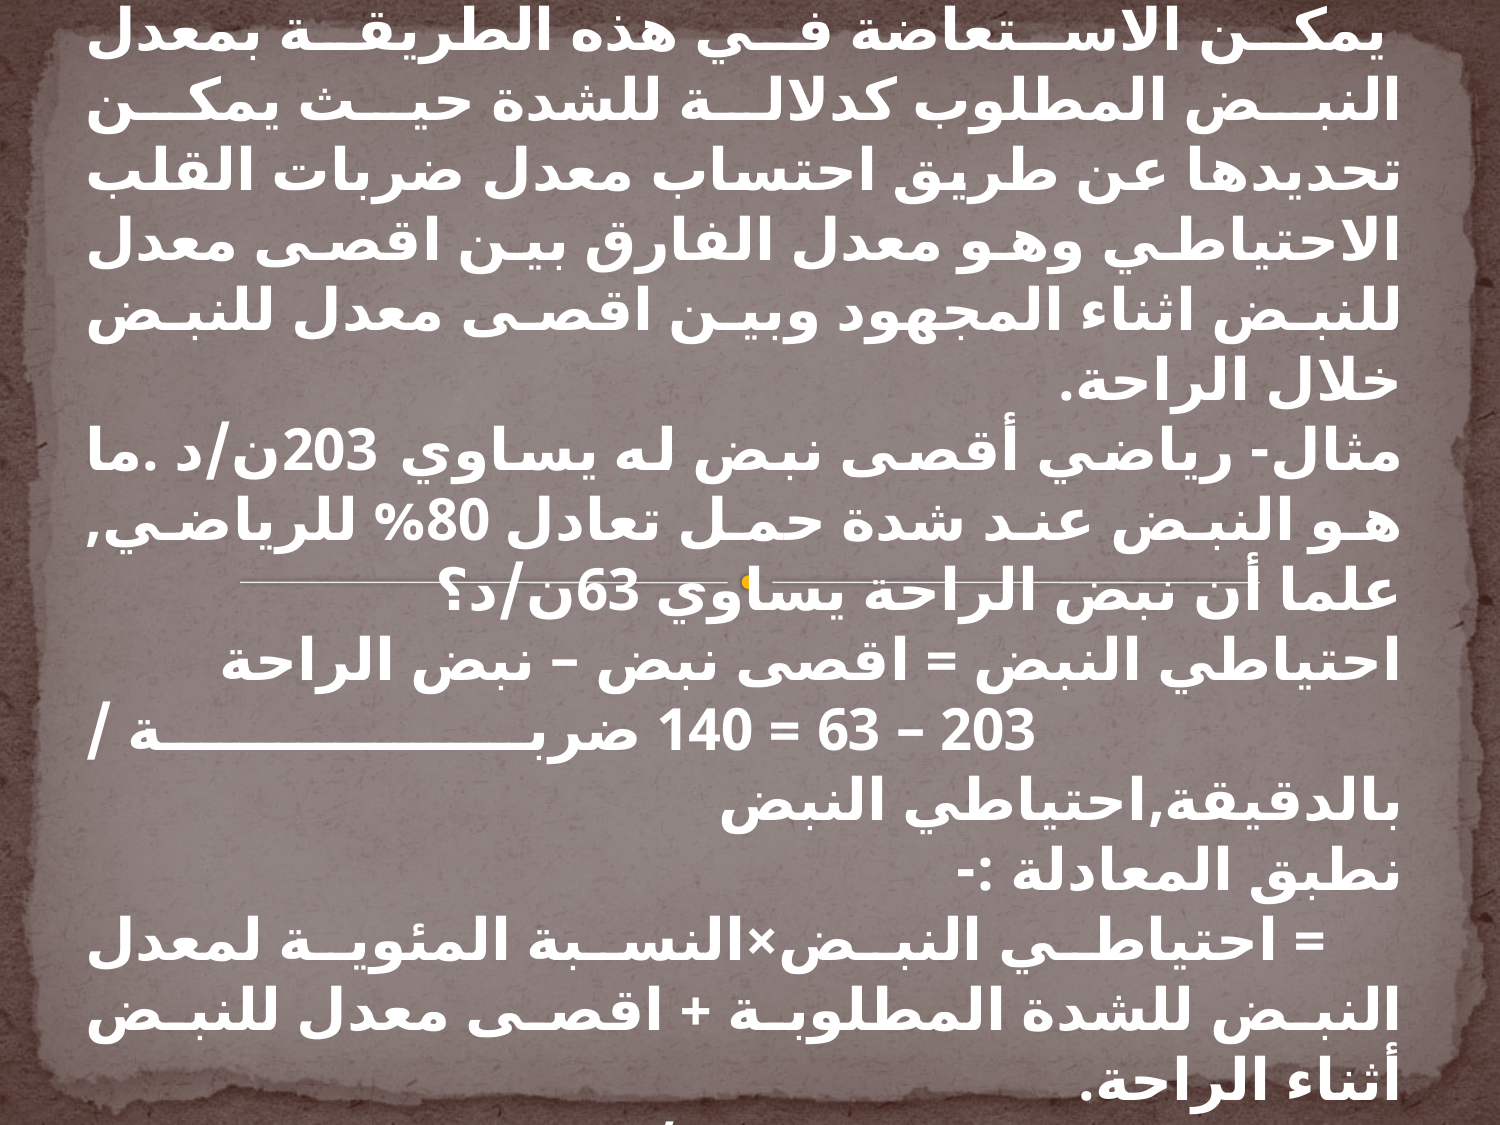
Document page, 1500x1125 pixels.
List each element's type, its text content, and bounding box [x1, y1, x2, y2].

text_box 4- طريقة كارفونين لحساب الشدة: يمكن الاستعاضة في هذه الطريقة بمعدل النبض المطلوب كدلالة للشدة حيث يمكن تحديدها عن طريق احتساب معدل ضربات القلب الاحتياطي وهو معدل الفارق بين اقصى معدل للنبض اثناء المجهود وبين اقصى معدل للنبض خلال الراحة. مثال- رياضي أقصى نبض له يساوي 203ن/د .ما هو النبض عند شدة حمل تعادل 80% للرياضي, علما أن نبض الراحة يساوي 63ن/د؟ احتياطي النبض = اقصى نبض – نبض الراحة 203 – 63 = 140 ضربة / بالدقيقة,احتياطي النبض نطبق المعادلة :- = احتياطي النبض×النسبة المئوية لمعدل النبض للشدة المطلوبة + اقصى معدل للنبض أثناء الراحة. = 140 0,80 + 63 = 175 ن / د نبض الشدة 80% . [70, 0, 1418, 1125]
